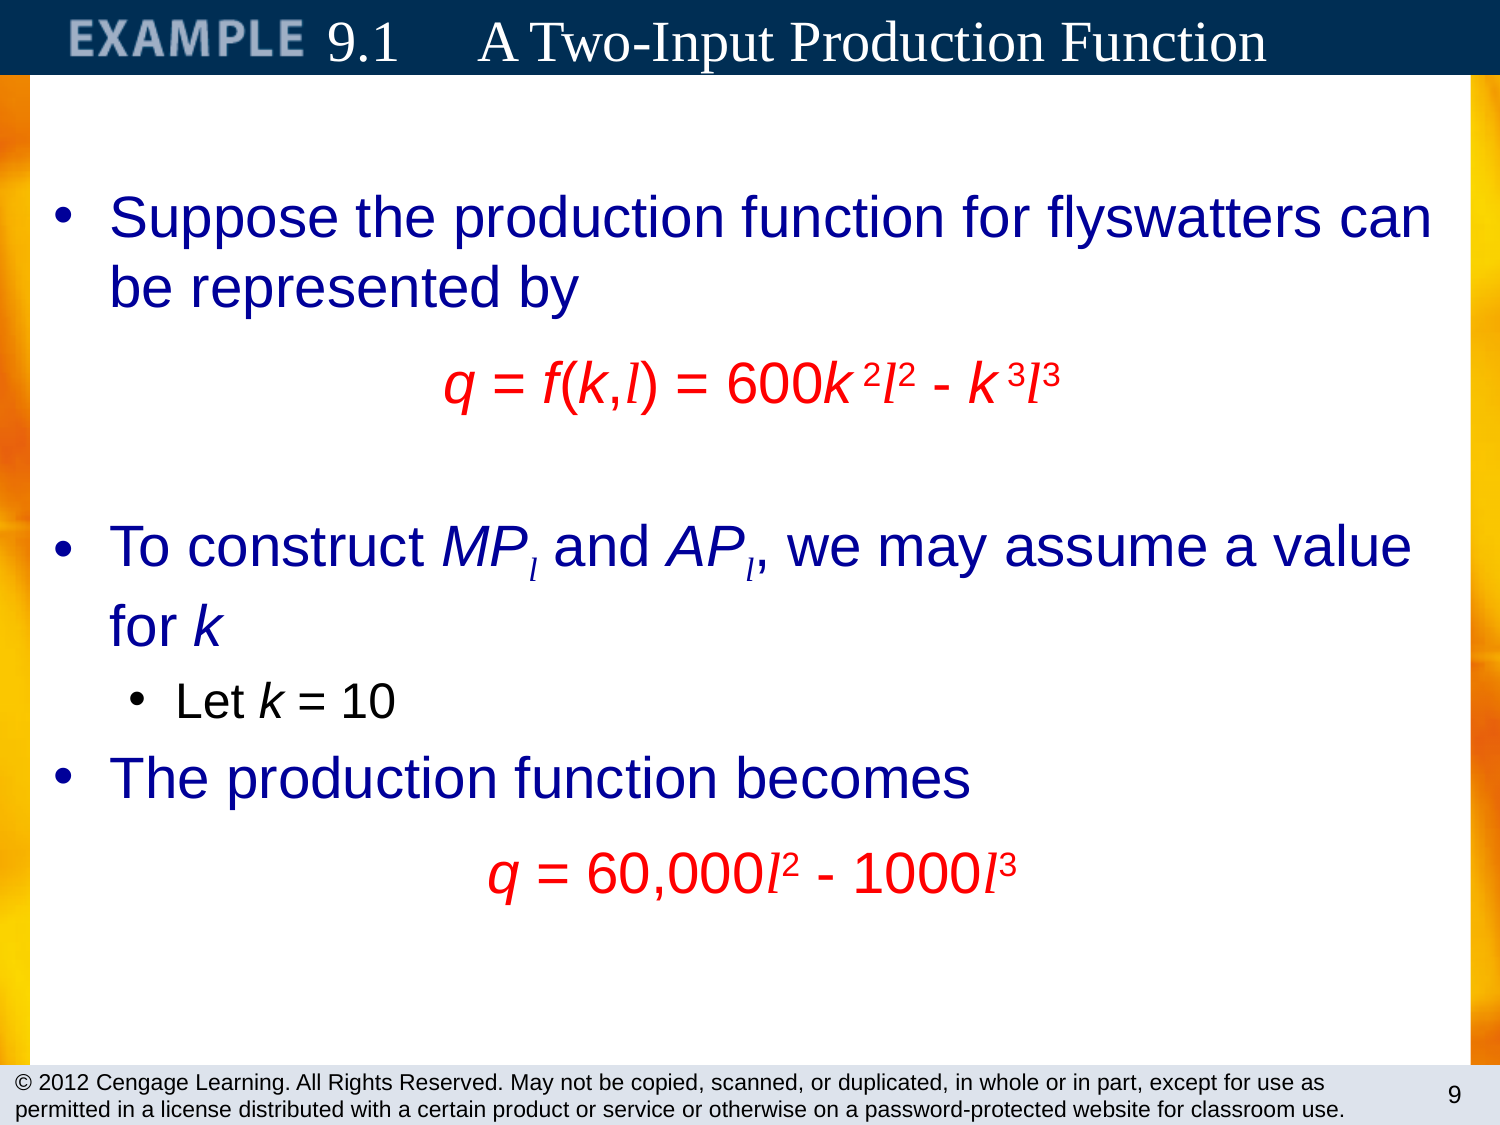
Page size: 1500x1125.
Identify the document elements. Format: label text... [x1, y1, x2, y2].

picture [1402, 1065, 1409, 1125]
picture [0, 0, 1500, 1065]
title 9.1 A Two-Input Production Function [312, 0, 1500, 72]
slide_number 9 [1409, 1062, 1500, 1125]
footer © 2012 Cengage Learning. All Rights Reserved. May not be copied, scanned, or duplicated, in whole or in part, except for use as permitted in a license distributed with a certain product or service or otherwise on a password-protected website for classroom use. [0, 1065, 1402, 1125]
list Suppose the production function for flyswatters can be represented by q = f(k,l) = 600k 2l2 - k 3l3 To construct MPl and APl, we may assume a value for k Let k = 10 The production function becomes q = 60,000l2 - 1000l3 [38, 90, 1467, 1050]
